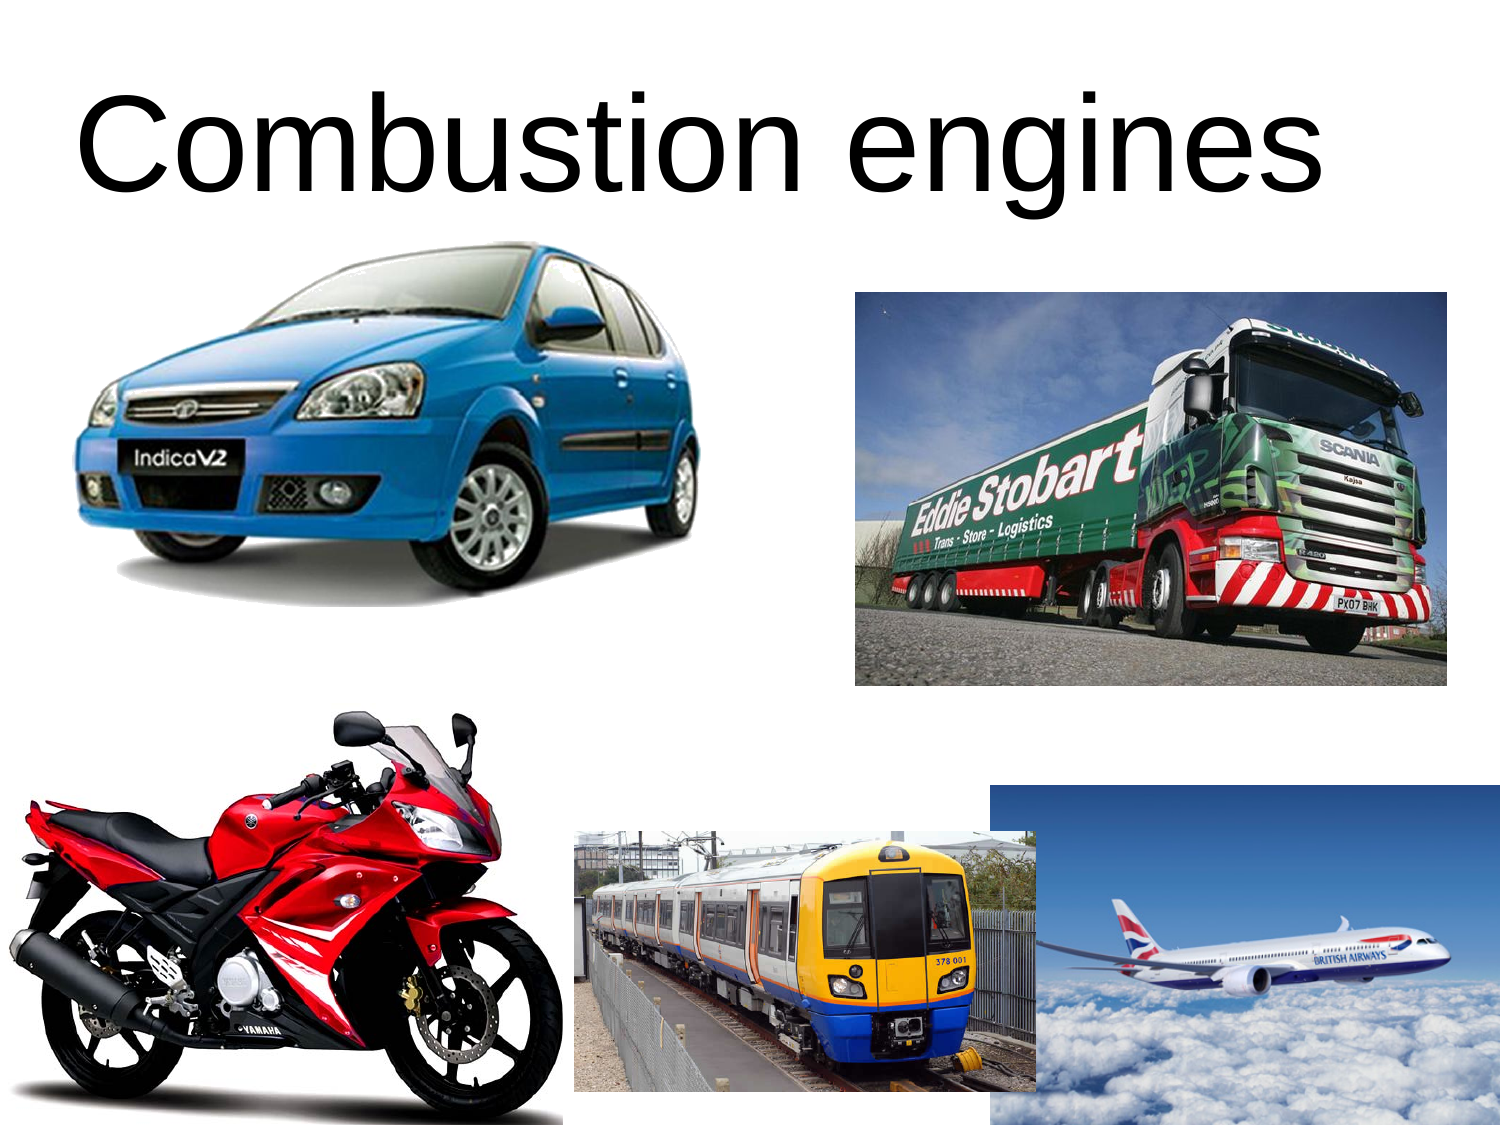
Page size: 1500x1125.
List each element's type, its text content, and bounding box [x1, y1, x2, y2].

picture [58, 163, 731, 669]
picture [573, 784, 1500, 1125]
text_box Combustion engines [58, 46, 1430, 227]
picture [0, 702, 563, 1125]
picture [855, 292, 1447, 687]
